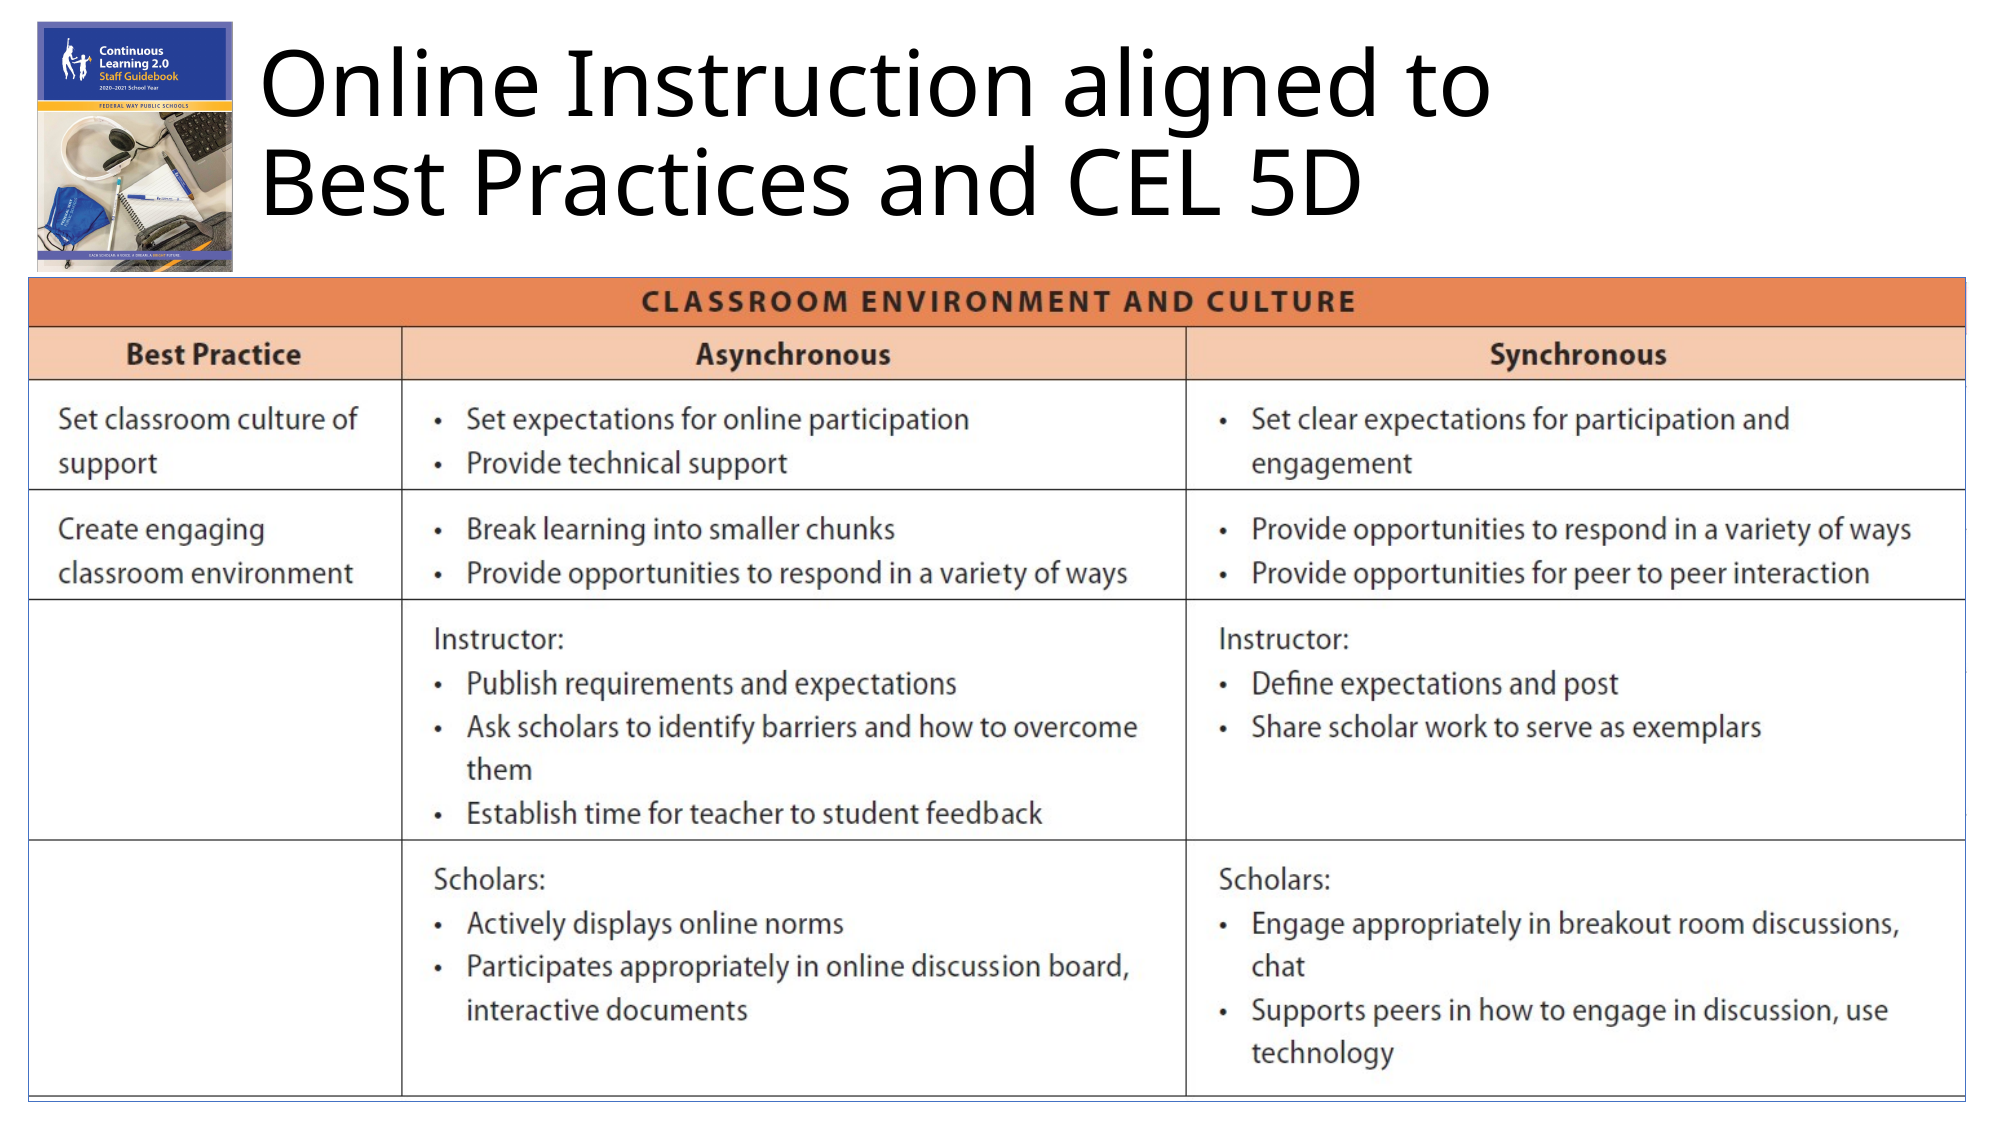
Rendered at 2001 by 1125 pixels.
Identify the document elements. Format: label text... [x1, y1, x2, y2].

title Online Instruction aligned to Best Practices and CEL 5D [243, 27, 1682, 245]
picture [37, 20, 233, 272]
picture [28, 277, 1969, 1102]
